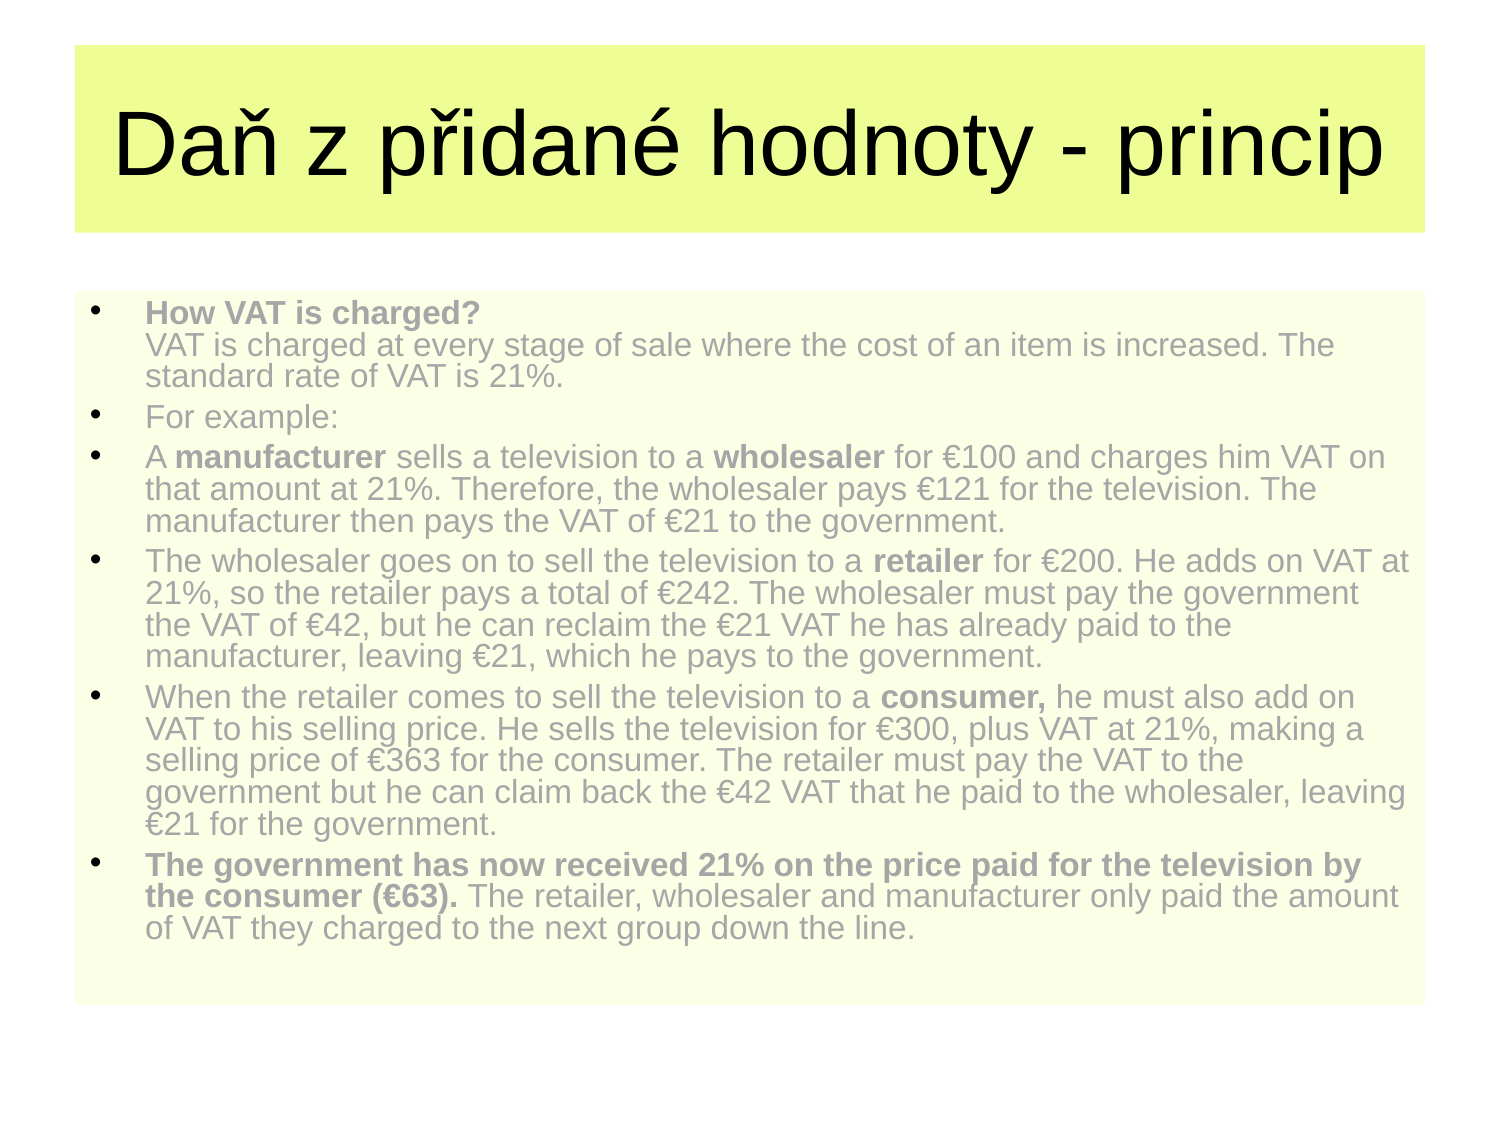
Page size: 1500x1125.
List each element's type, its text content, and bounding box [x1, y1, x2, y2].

text_box How VAT is charged? VAT is charged at every stage of sale where the cost of an item is increased. The standard rate of VAT is 21%. For example: A manufacturer sells a television to a wholesaler for €100 and charges him VAT on that amount at 21%. Therefore, the wholesaler pays €121 for the television. The manufacturer then pays the VAT of €21 to the government. The wholesaler goes on to sell the television to a retailer for €200. He adds on VAT at 21%, so the retailer pays a total of €242. The wholesaler must pay the government the VAT of €42, but he can reclaim the €21 VAT he has already paid to the manufacturer, leaving €21, which he pays to the government. When the retailer comes to sell the television to a consumer, he must also add on VAT to his selling price. He sells the television for €300, plus VAT at 21%, making a selling price of €363 for the consumer. The retailer must pay the VAT to the government but he can claim back the €42 VAT that he paid to the wholesaler, leaving €21 for the government. The government has now received 21% on the price paid for the television by the consumer (€63). The retailer, wholesaler and manufacturer only paid the amount of VAT they charged to the next group down the line. [74, 290, 1425, 1005]
text_box Daň z přidané hodnoty - princip [74, 45, 1425, 233]
